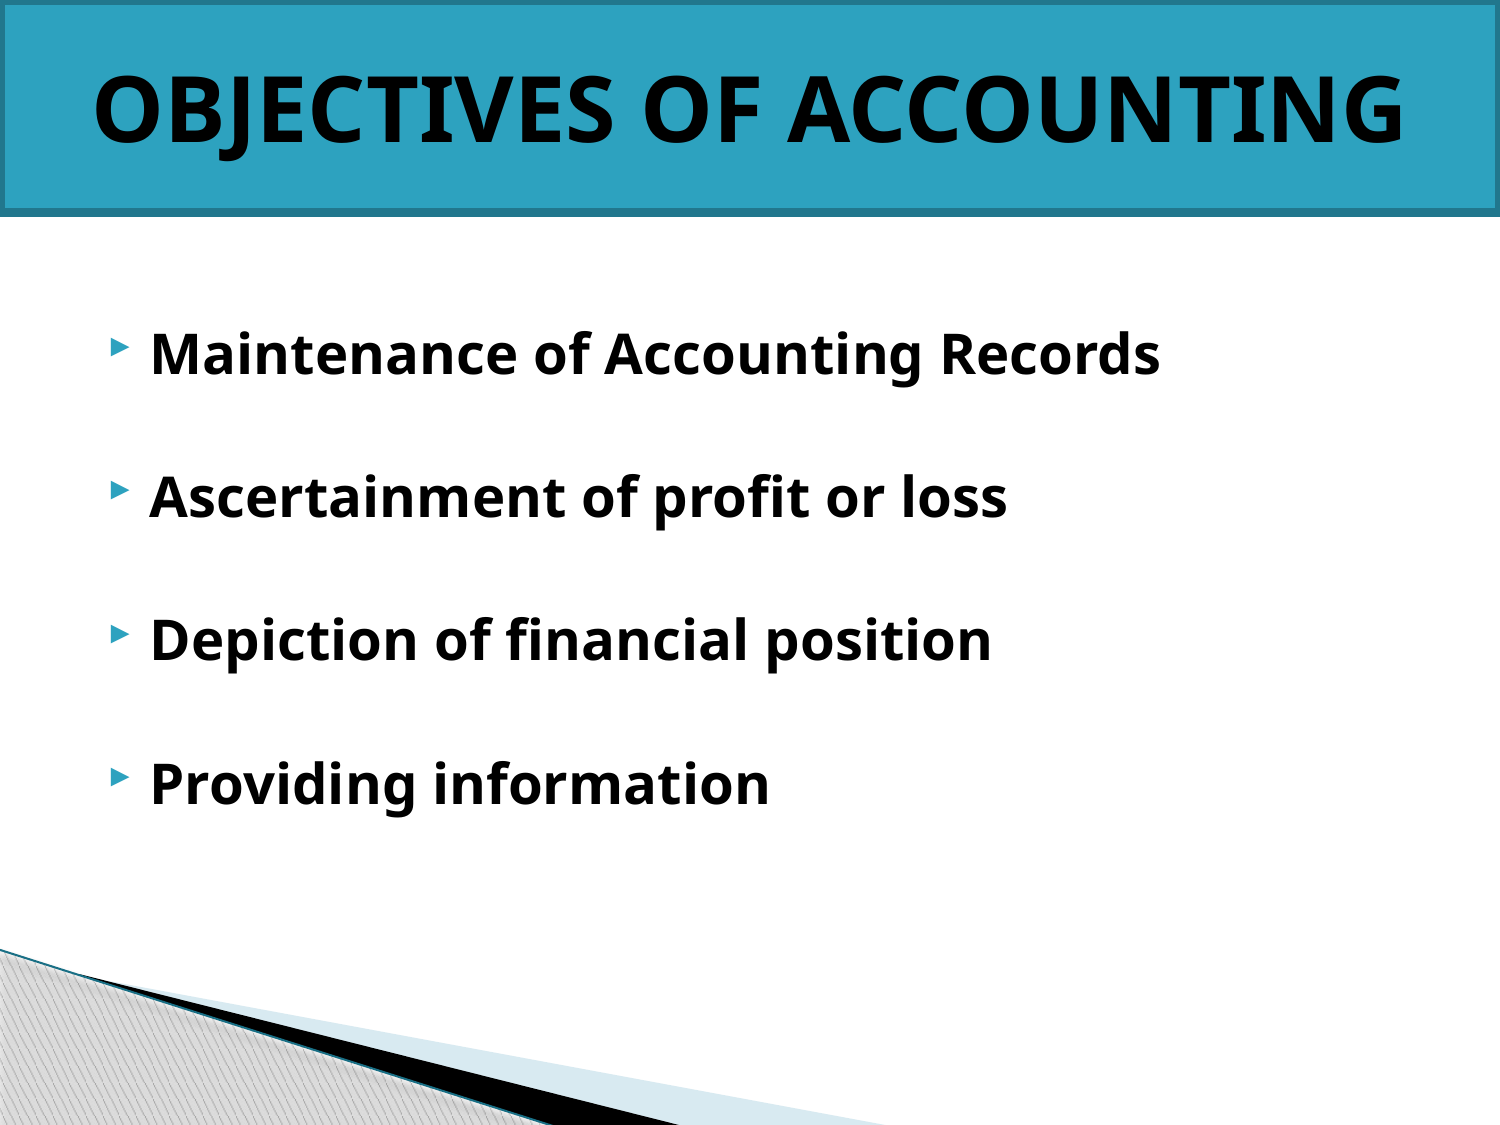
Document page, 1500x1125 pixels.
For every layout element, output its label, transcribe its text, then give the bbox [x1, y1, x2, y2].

list Maintenance of Accounting Records Ascertainment of profit or loss Depiction of financial position Providing information [75, 243, 1425, 986]
title OBJECTIVES OF ACCOUNTING [0, 0, 1500, 217]
